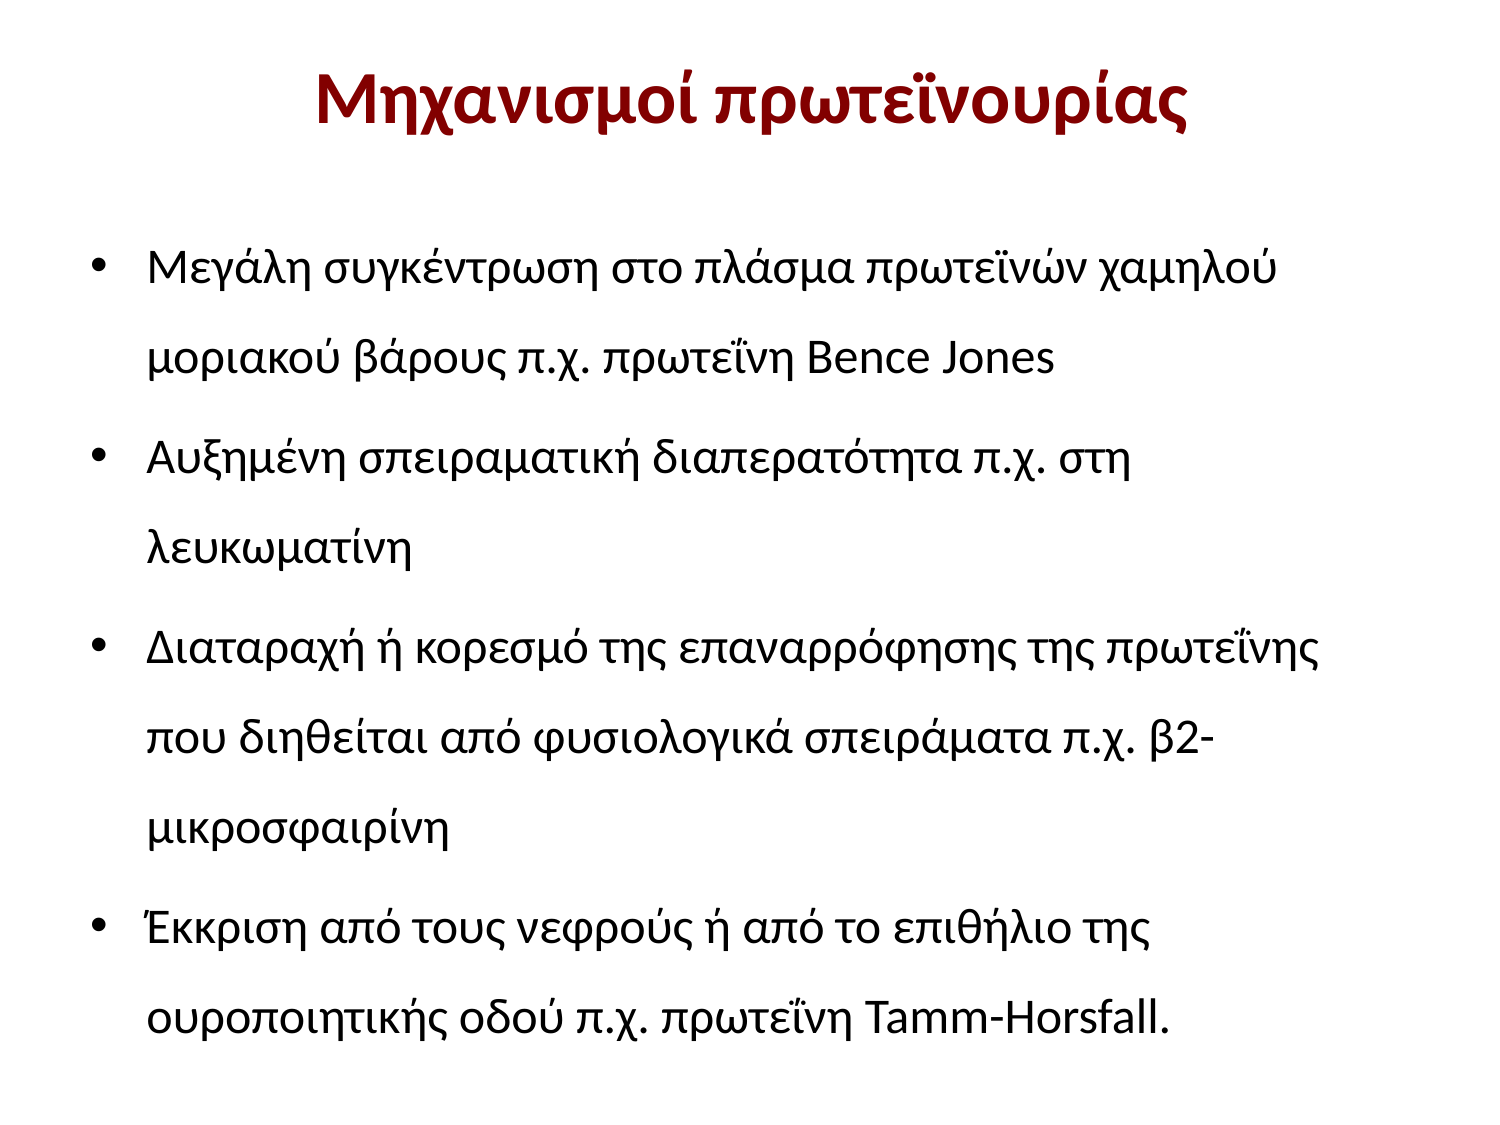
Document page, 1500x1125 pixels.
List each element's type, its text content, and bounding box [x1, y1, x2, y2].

title Μηχανισμοί πρωτεϊνουρίας [76, 19, 1427, 169]
list Μεγάλη συγκέντρωση στο πλάσμα πρωτεϊνών χαμηλού μοριακού βάρους π.χ. πρωτεΐνη Bence Jones Αυξημένη σπειραματική διαπερατότητα π.χ. στη λευκωματίνη Διαταραχή ή κορεσμό της επαναρρόφησης της πρωτεΐνης που διηθείται από φυσιολογικά σπειράματα π.χ. β2-μικροσφαιρίνη Έκκριση από τους νεφρούς ή από το επιθήλιο της ουροποιητικής οδού π.χ. πρωτεΐνη Tamm-Horsfall. [75, 196, 1425, 1024]
